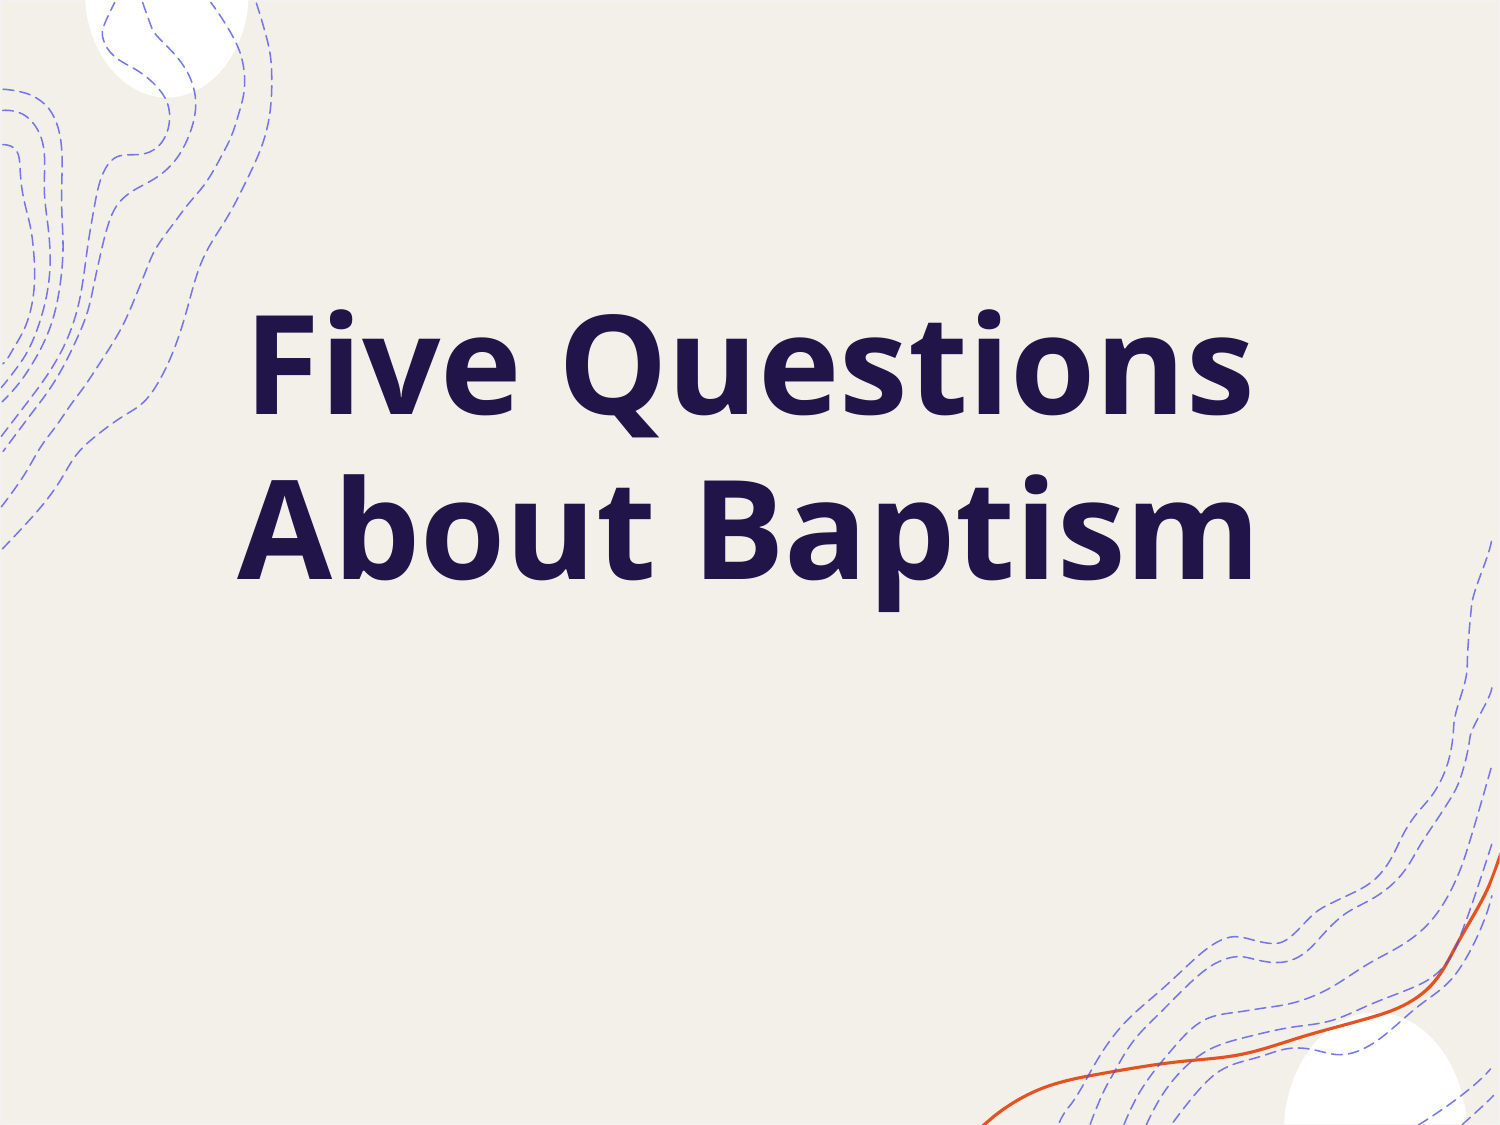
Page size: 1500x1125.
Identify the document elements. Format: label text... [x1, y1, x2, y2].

title Five Questions About Baptism [187, 264, 1313, 616]
slide_number 1 [1218, 1042, 1397, 1103]
